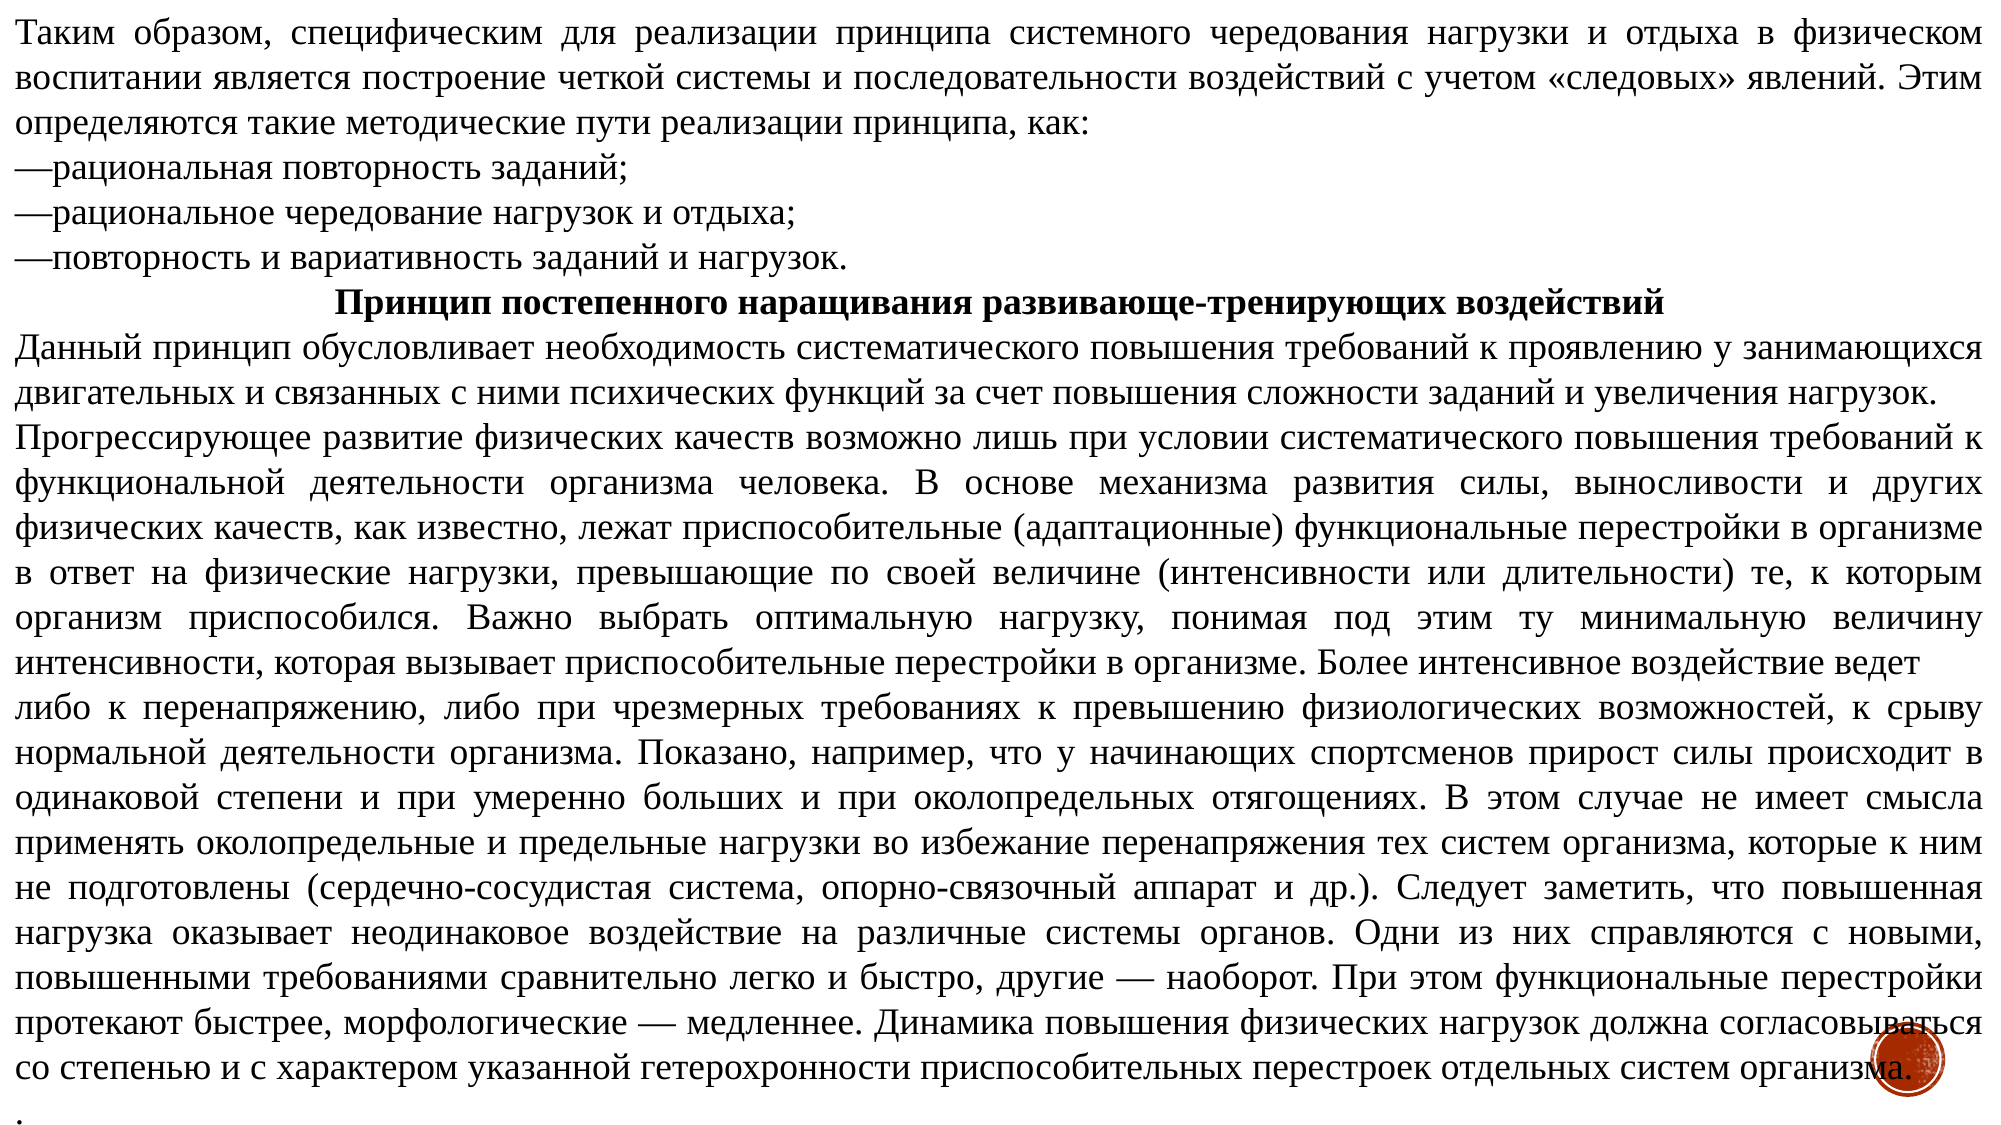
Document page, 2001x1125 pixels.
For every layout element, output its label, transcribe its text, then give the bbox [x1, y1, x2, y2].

text_box Таким образом, специфическим для реализации принципа системного чередования нагрузки и отдыха в физическом воспитании является построение четкой системы и последовательности воздействий с учетом «следовых» явлений. Этим определяются такие методические пути реализации принципа, как: —рациональная повторность заданий; —рациональное чередование нагрузок и отдыха; —повторность и вариативность заданий и нагрузок. Принцип постепенного наращивания развивающе-тренирующих воздействий Данный принцип обусловливает необходимость систематического повышения требований к проявлению у занимающихся двигательных и связанных с ними психических функций за счет повышения сложности заданий и увеличения нагрузок. Прогрессирующее развитие физических качеств возможно лишь при условии систематического повышения требований к функциональной деятельности организма человека. В основе механизма развития силы, выносливости и других физических качеств, как известно, лежат приспособительные (адаптационные) функциональные перестройки в организме в ответ на физические нагрузки, превышающие по своей величине (интенсивности или длительности) те, к которым организм приспособился. Важно выбрать оптимальную нагрузку, понимая под этим ту минимальную величину интенсивности, которая вызывает приспособительные перестройки в организме. Более интенсивное воздействие ведет либо к перенапряжению, либо при чрезмерных требованиях к превышению физиологических возможностей, к срыву нормальной деятельности организма. Показано, например, что у начинающих спортсменов прирост силы происходит в одинаковой степени и при умеренно больших и при околопредельных отягощениях. В этом случае не имеет смысла применять околопредельные и предельные нагрузки во избежание перенапряжения тех систем организма, которые к ним не подготовлены (сердечно-сосудистая система, опорно-связочный аппарат и др.). Следует заметить, что повышенная нагрузка оказывает неодинаковое воздействие на различные системы органов. Одни из них справляются с новыми, повышенными требованиями сравнительно легко и быстро, другие — наоборот. При этом функциональные перестройки протекают быстрее, морфологические — медленнее. Динамика повышения физических нагрузок должна согласовываться со степенью и с характером указанной гетерохронности приспособительных перестроек отдельных систем организма. . [0, 0, 2000, 1125]
